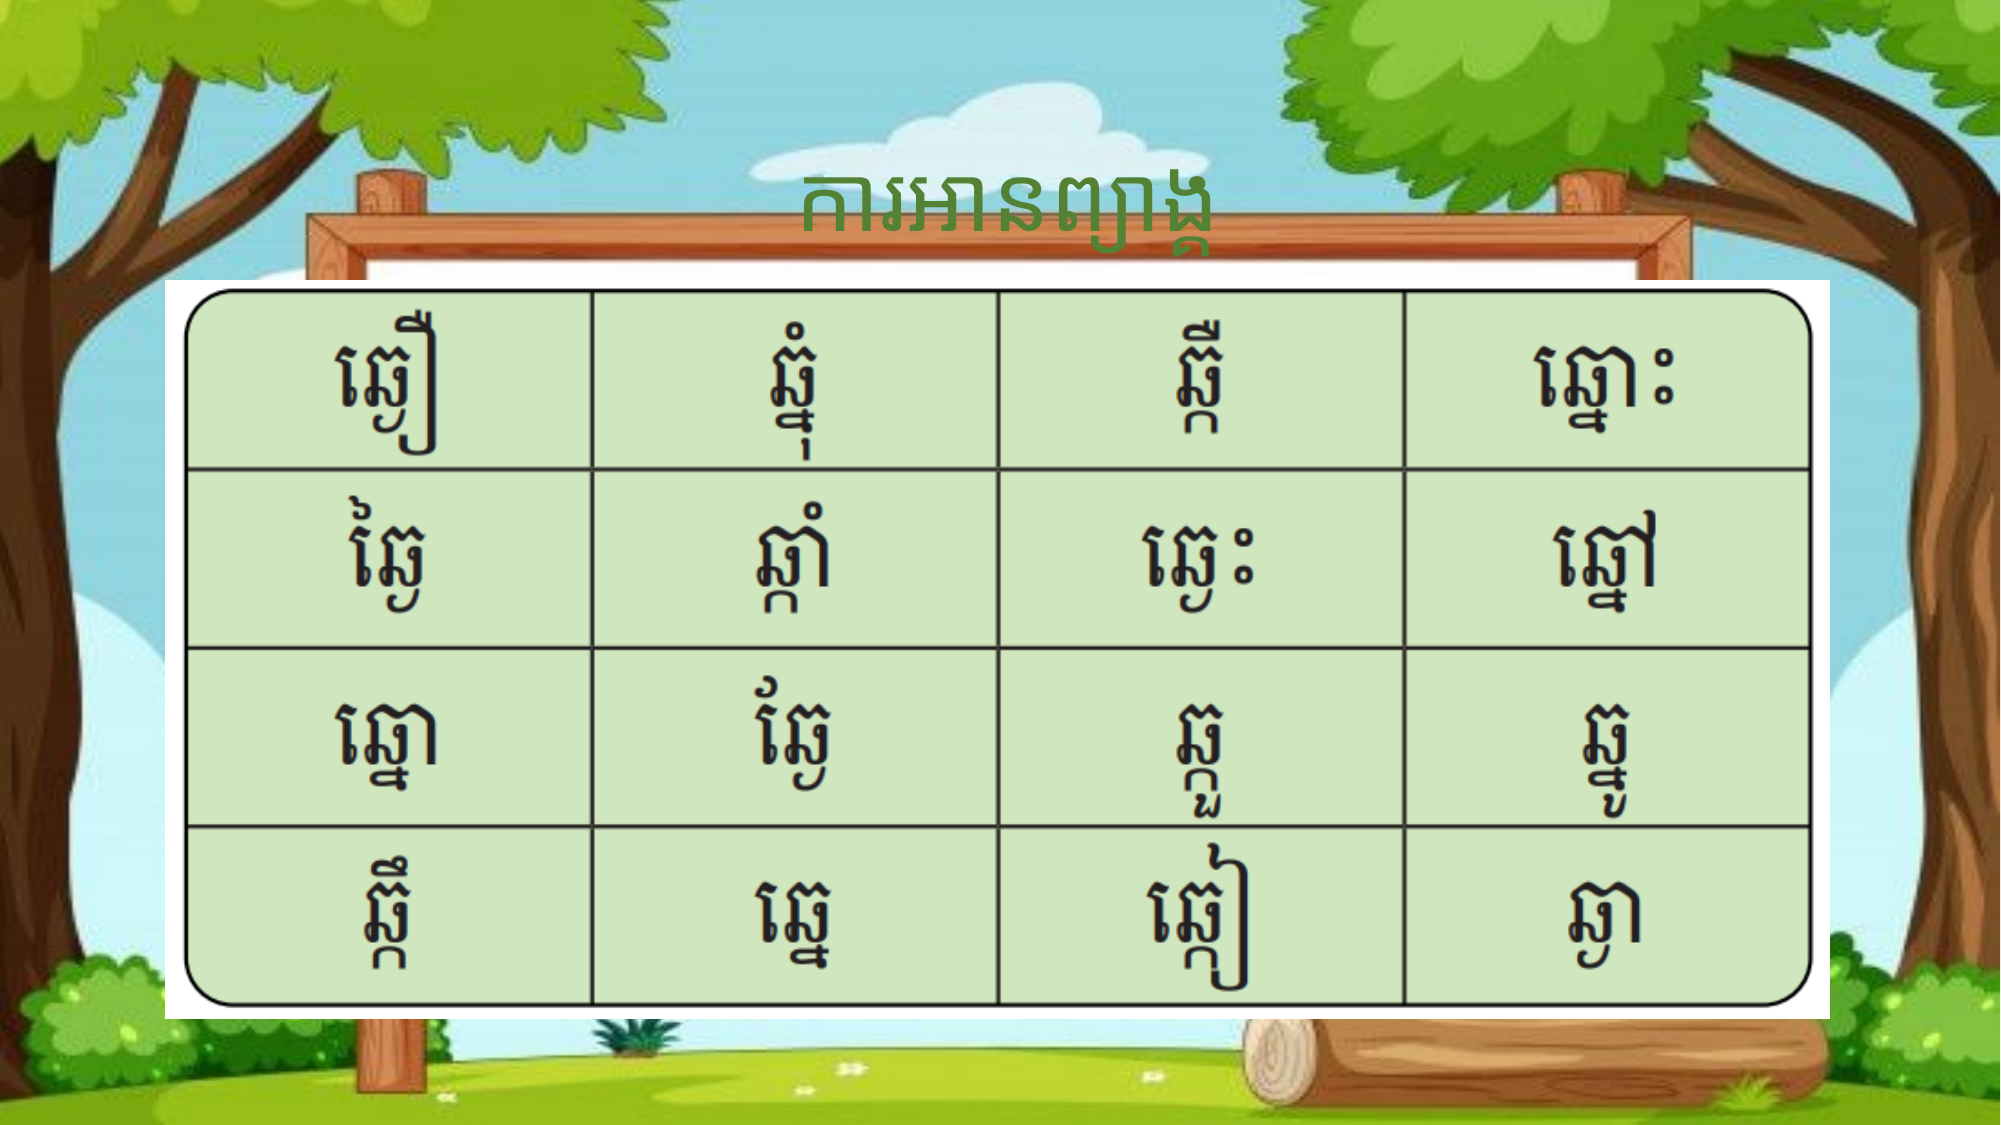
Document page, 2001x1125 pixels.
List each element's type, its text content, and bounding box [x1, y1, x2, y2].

title ការអានព្យាង្គ [145, 123, 1871, 281]
picture [0, 0, 2001, 1125]
